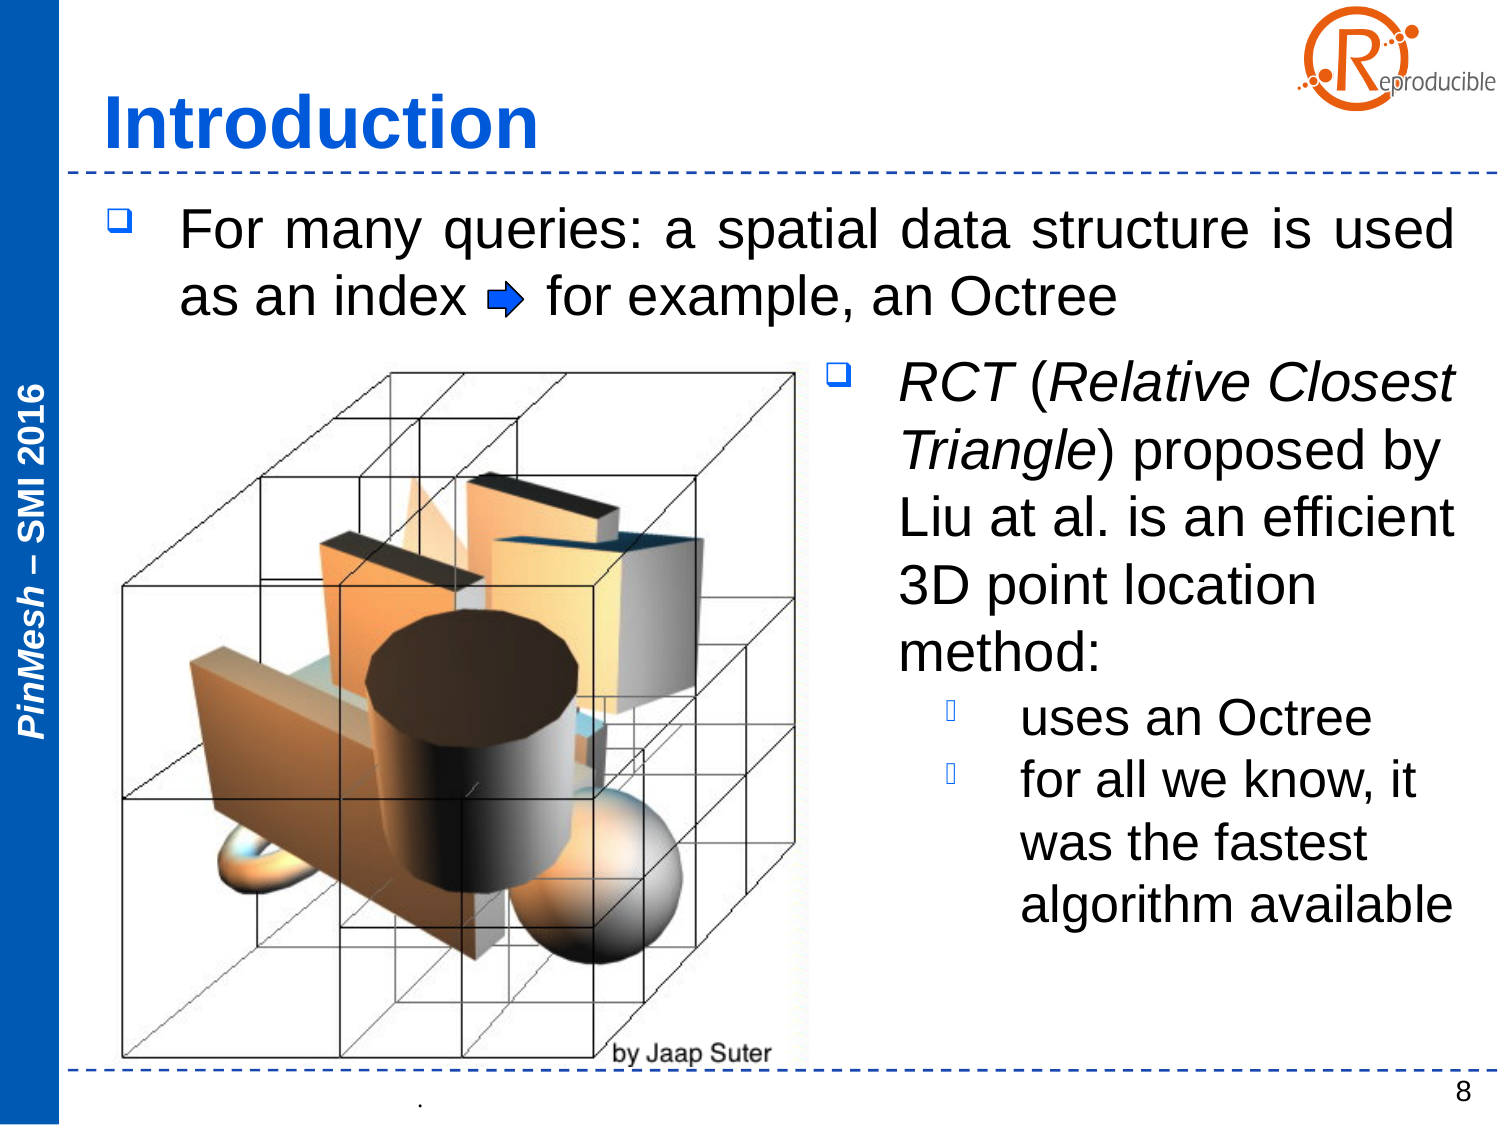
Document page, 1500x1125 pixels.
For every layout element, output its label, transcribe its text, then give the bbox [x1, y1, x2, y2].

picture [1287, 3, 1500, 114]
text_box [488, 281, 524, 318]
text_box For many queries: a spatial data structure is used as an index for example, an Octree [90, 184, 1471, 1035]
text_box Introduction [88, 66, 550, 172]
picture [112, 361, 810, 1067]
text_box RCT (Relative Closest Triangle) proposed by Liu at al. is an efficient 3D point location method: uses an Octree for all we know, it was the fastest algorithm available [808, 338, 1489, 1035]
slide_number 8 [1374, 1064, 1487, 1125]
